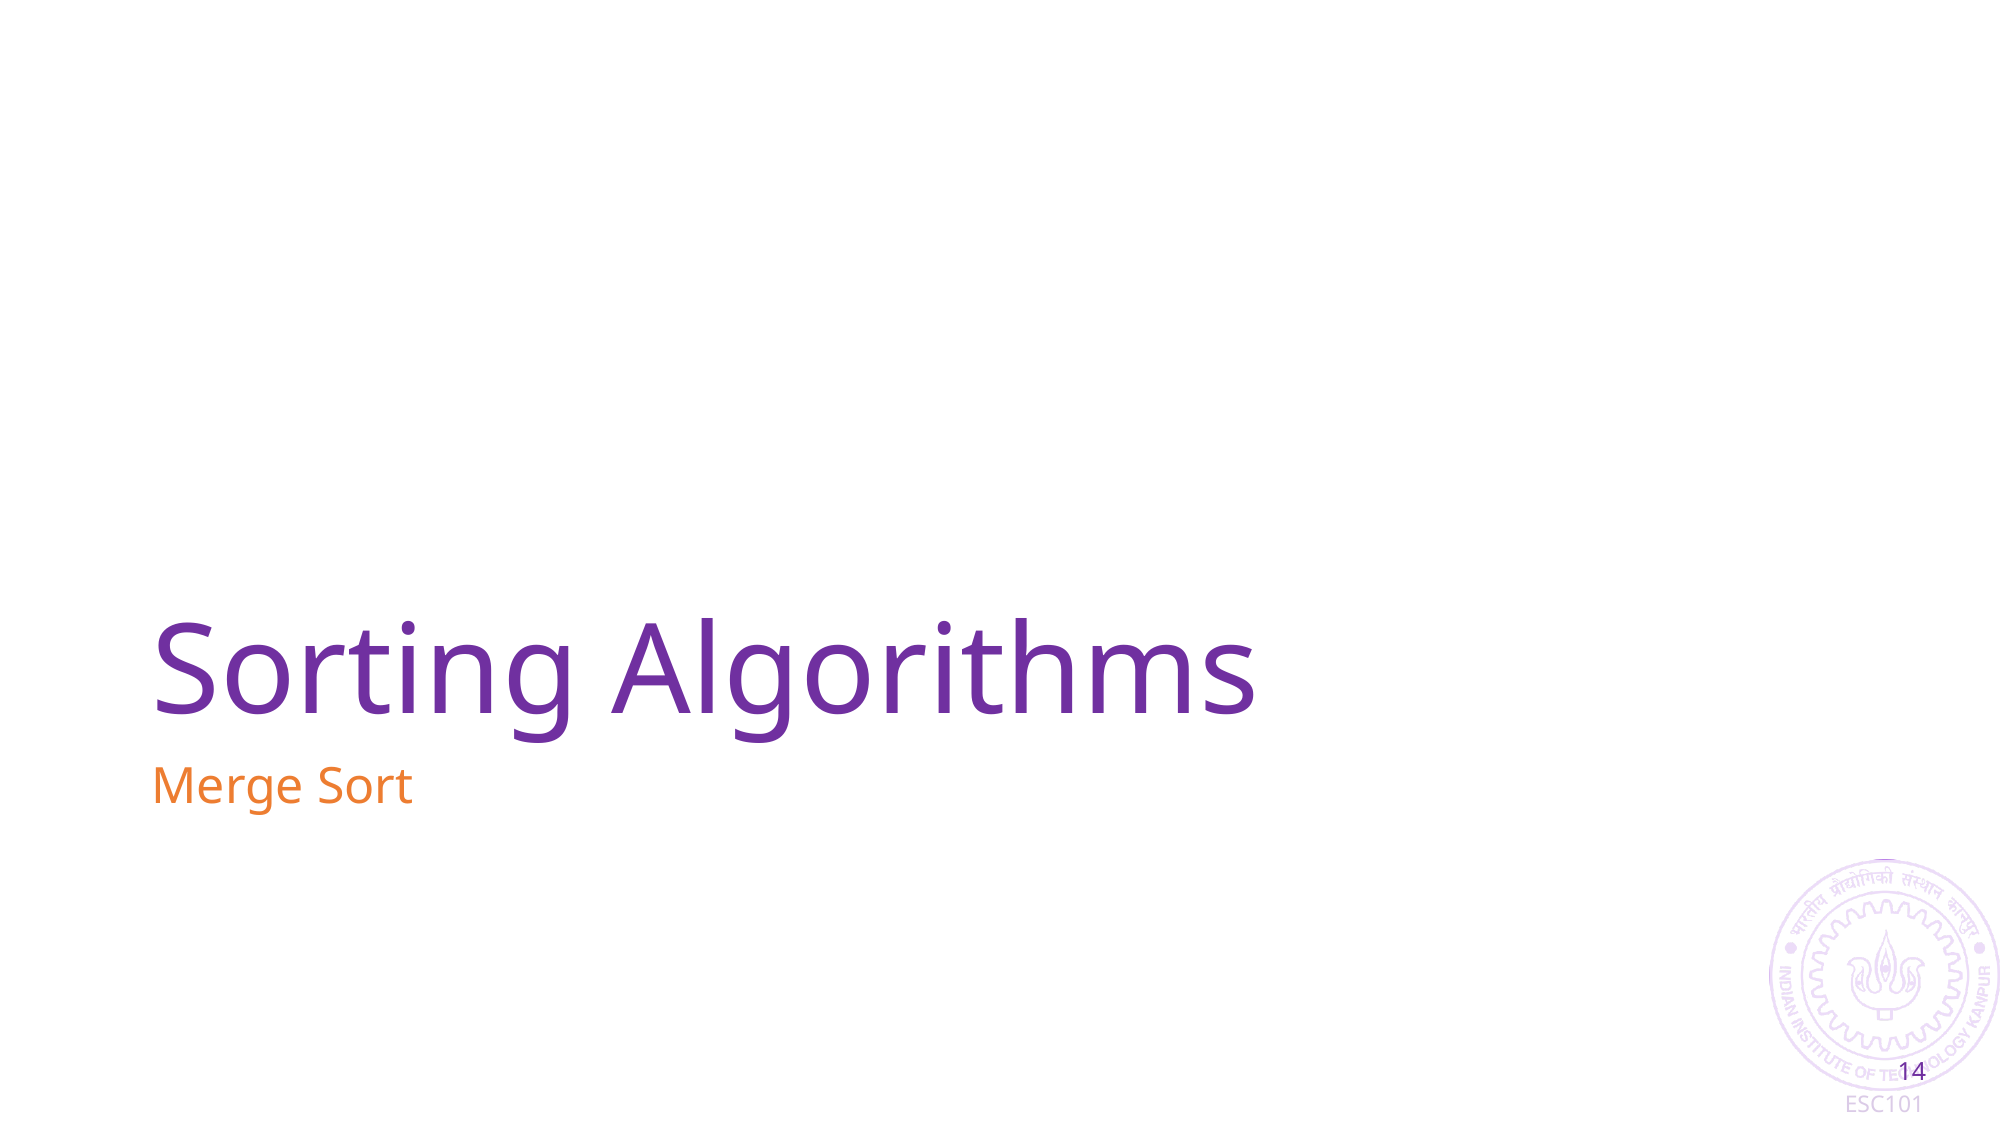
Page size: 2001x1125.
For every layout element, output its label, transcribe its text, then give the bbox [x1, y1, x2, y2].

list Merge Sort [136, 752, 1862, 999]
title Sorting Algorithms [136, 280, 1862, 749]
footer [319, 1042, 1863, 1103]
slide_number 14 [1863, 1042, 1942, 1103]
